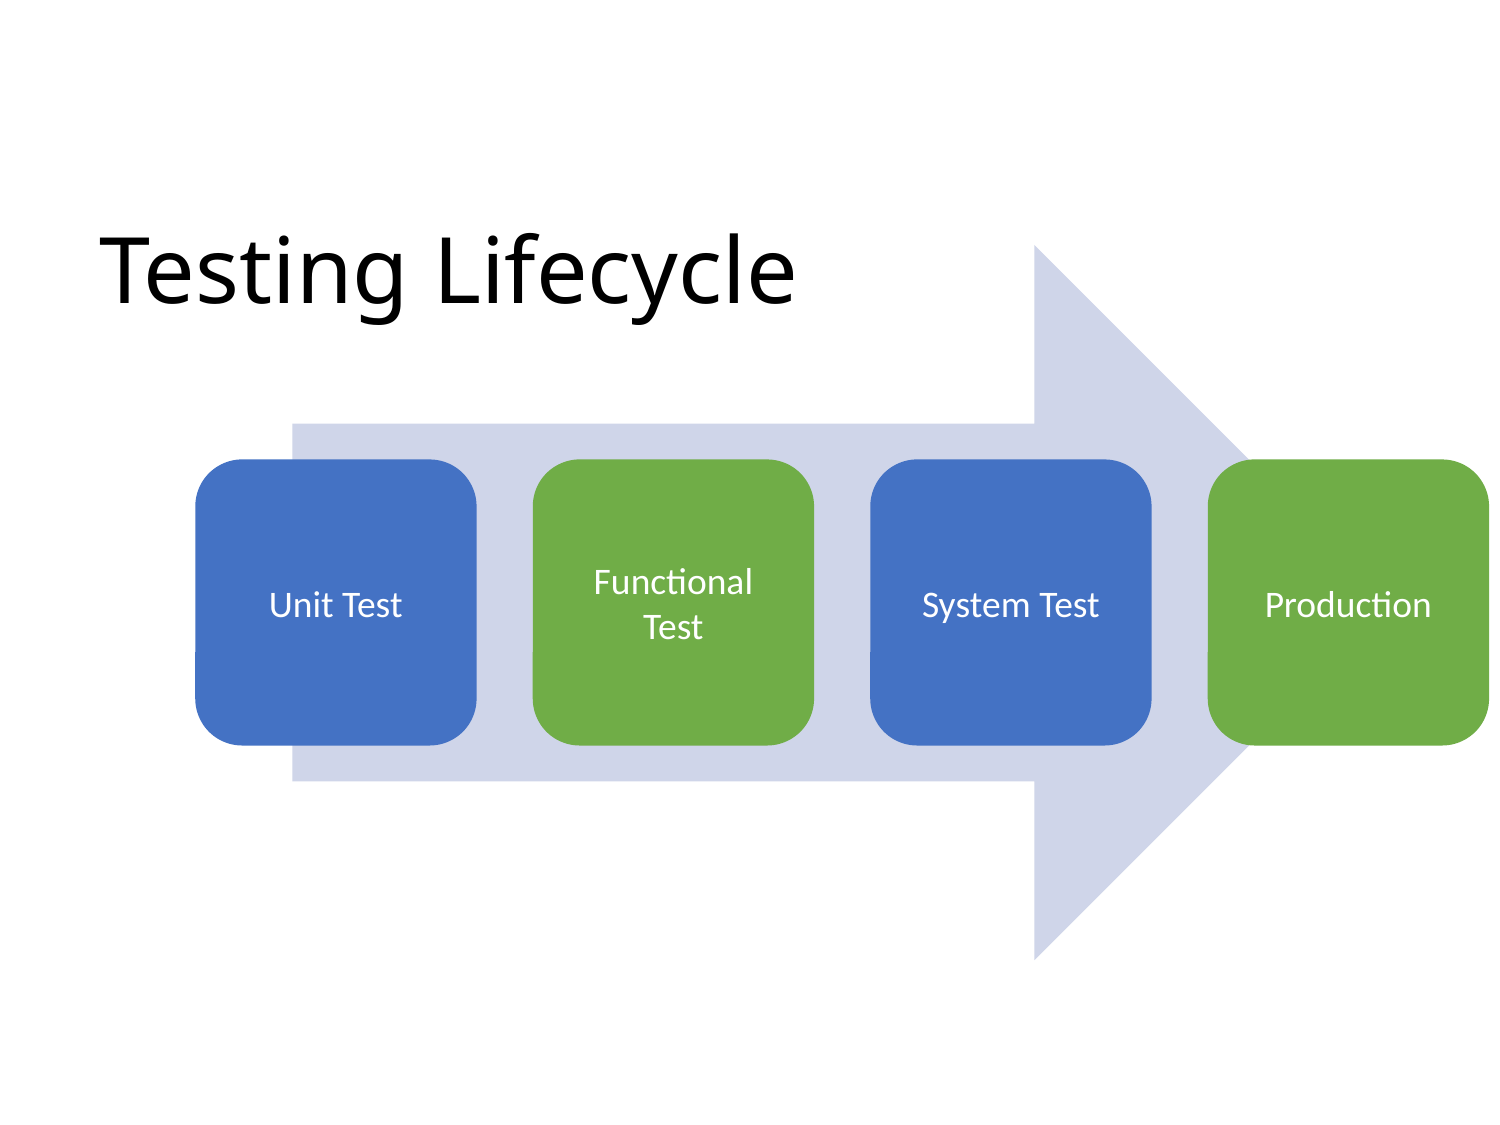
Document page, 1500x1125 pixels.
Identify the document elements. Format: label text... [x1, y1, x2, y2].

title Testing Lifecycle [84, 192, 1379, 356]
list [195, 244, 1489, 961]
